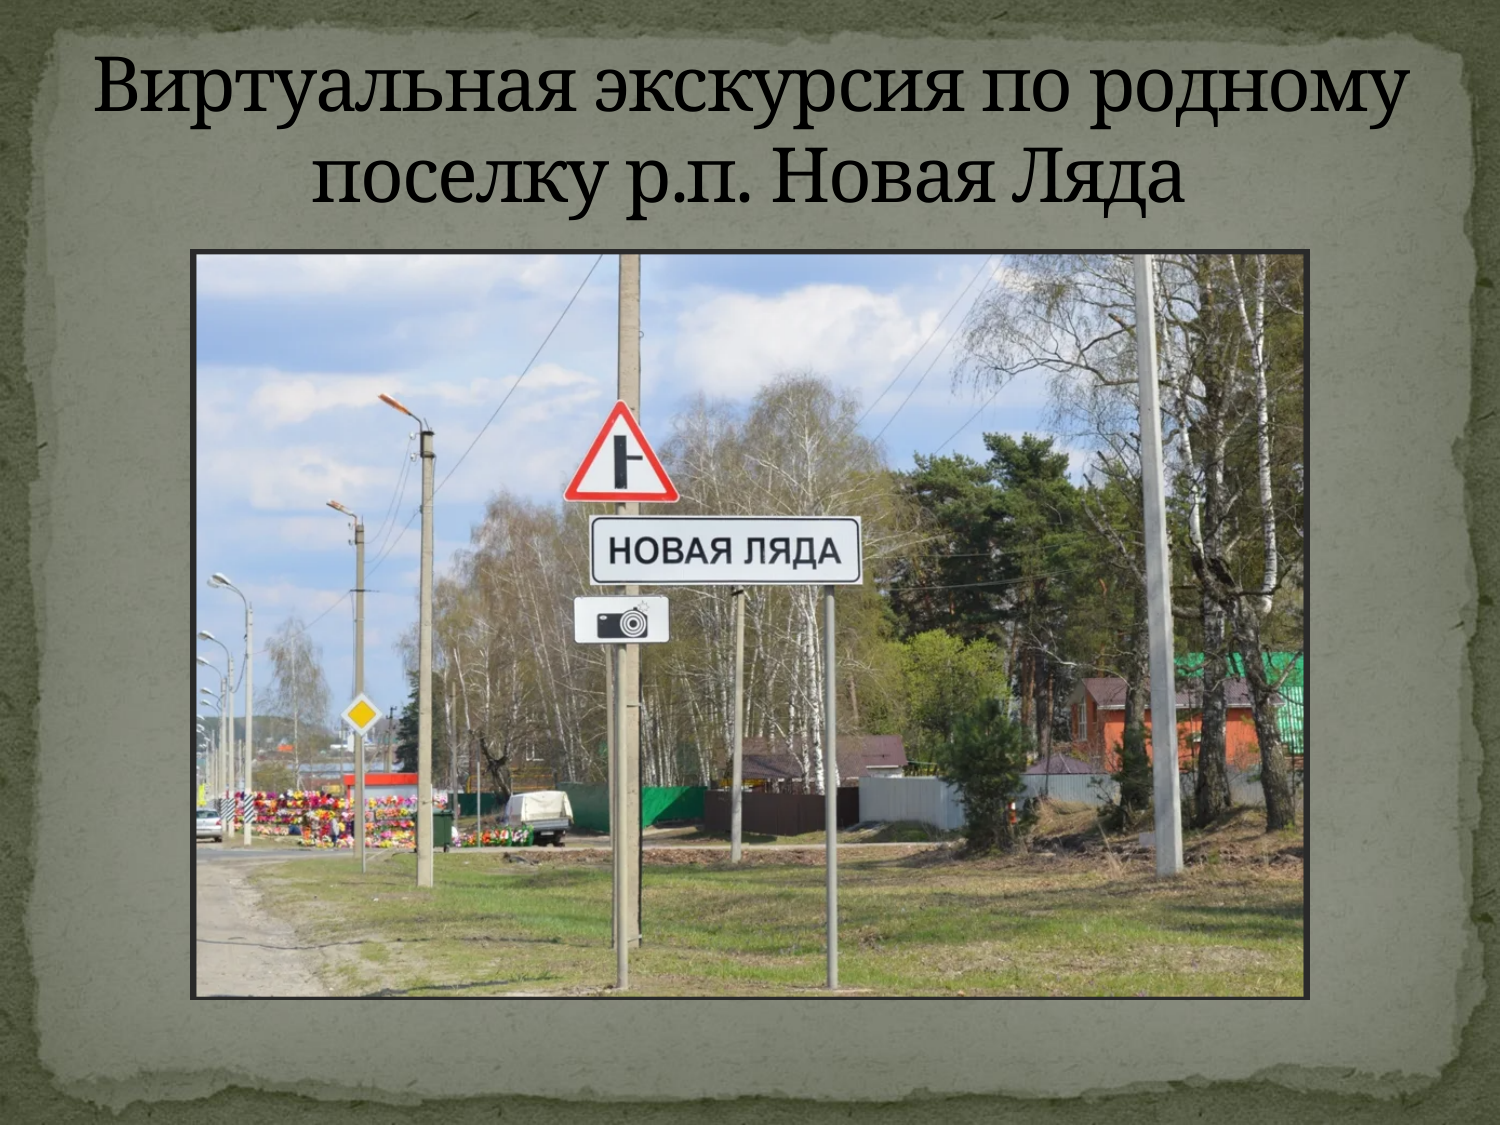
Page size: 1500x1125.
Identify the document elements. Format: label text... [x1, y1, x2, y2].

picture [0, 0, 1500, 1125]
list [193, 252, 1308, 998]
title Виртуальная экскурсия по родному поселку р.п. Новая Ляда [74, 24, 1425, 225]
